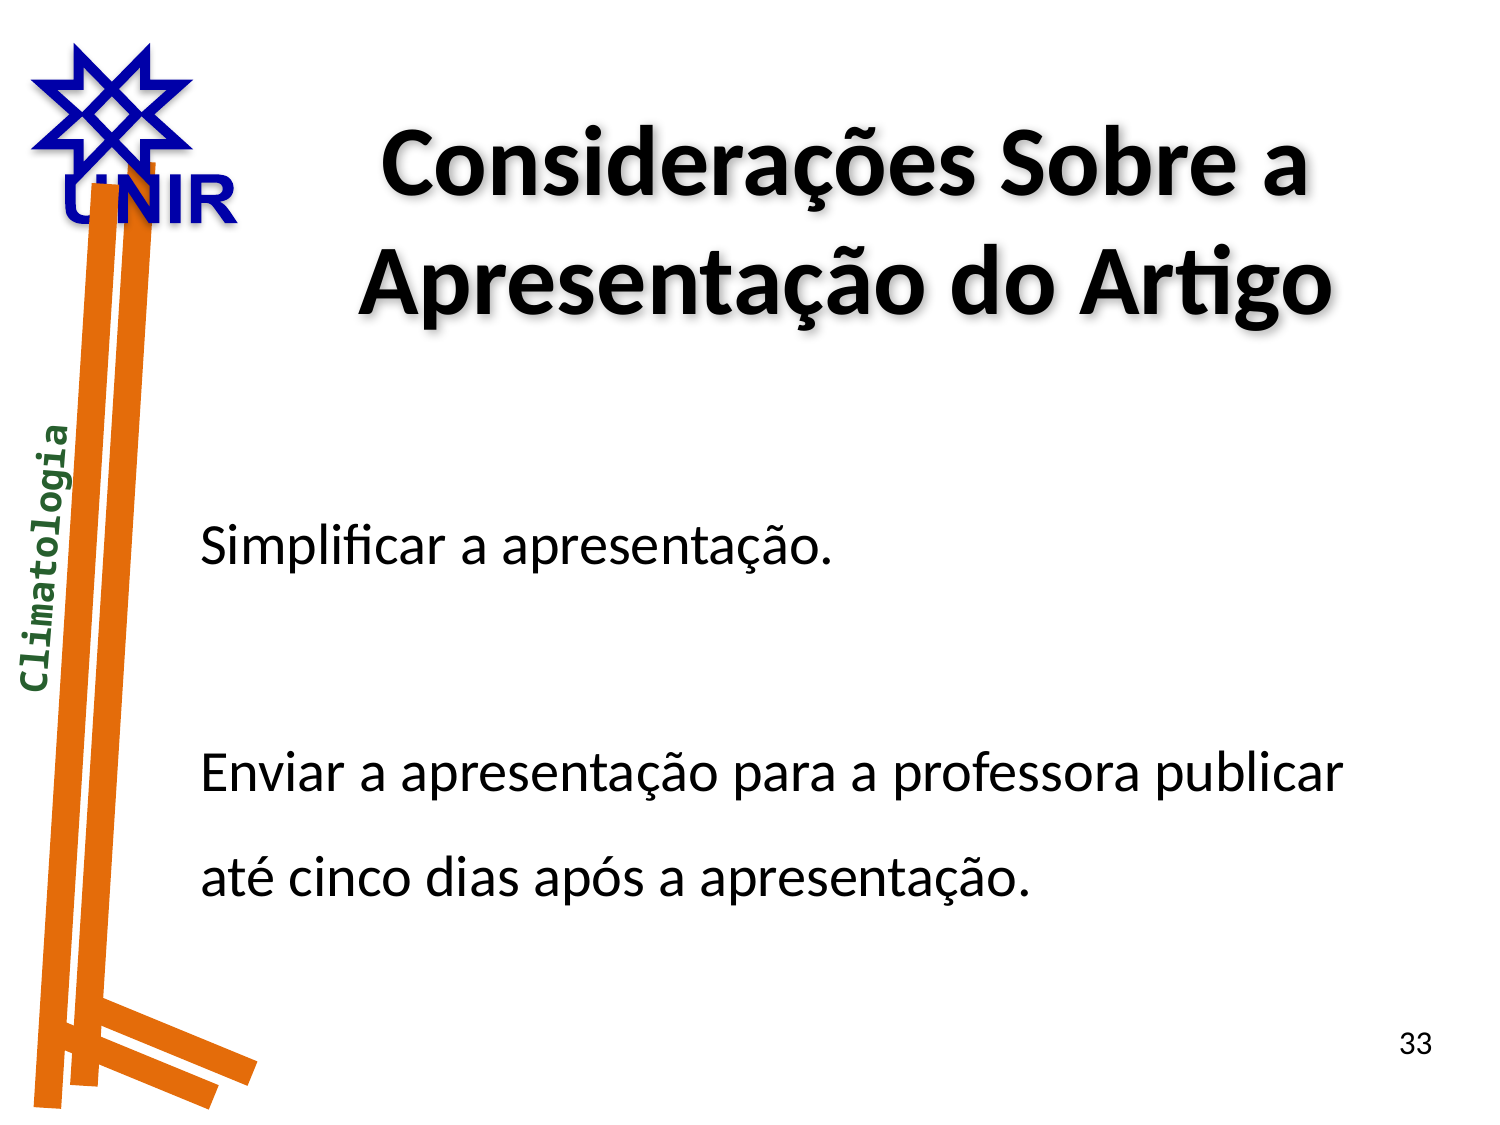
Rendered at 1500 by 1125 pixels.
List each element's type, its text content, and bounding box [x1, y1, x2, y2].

text_box Considerações Sobre a Apresentação do Artigo [237, 47, 1455, 382]
text_box Climatologia [0, 284, 82, 733]
text_box [77, 990, 260, 1088]
text_box Simplificar a apresentação. Enviar a apresentação para a professora publicar até cinco dias após a apresentação. [185, 464, 1397, 615]
text_box [68, 217, 154, 1089]
text_box [31, 180, 122, 1111]
text_box [67, 1021, 71, 1055]
text_box [190, 174, 234, 224]
text_box [30, 42, 194, 224]
text_box 33 [1097, 1011, 1448, 1072]
text_box [101, 1035, 221, 1112]
